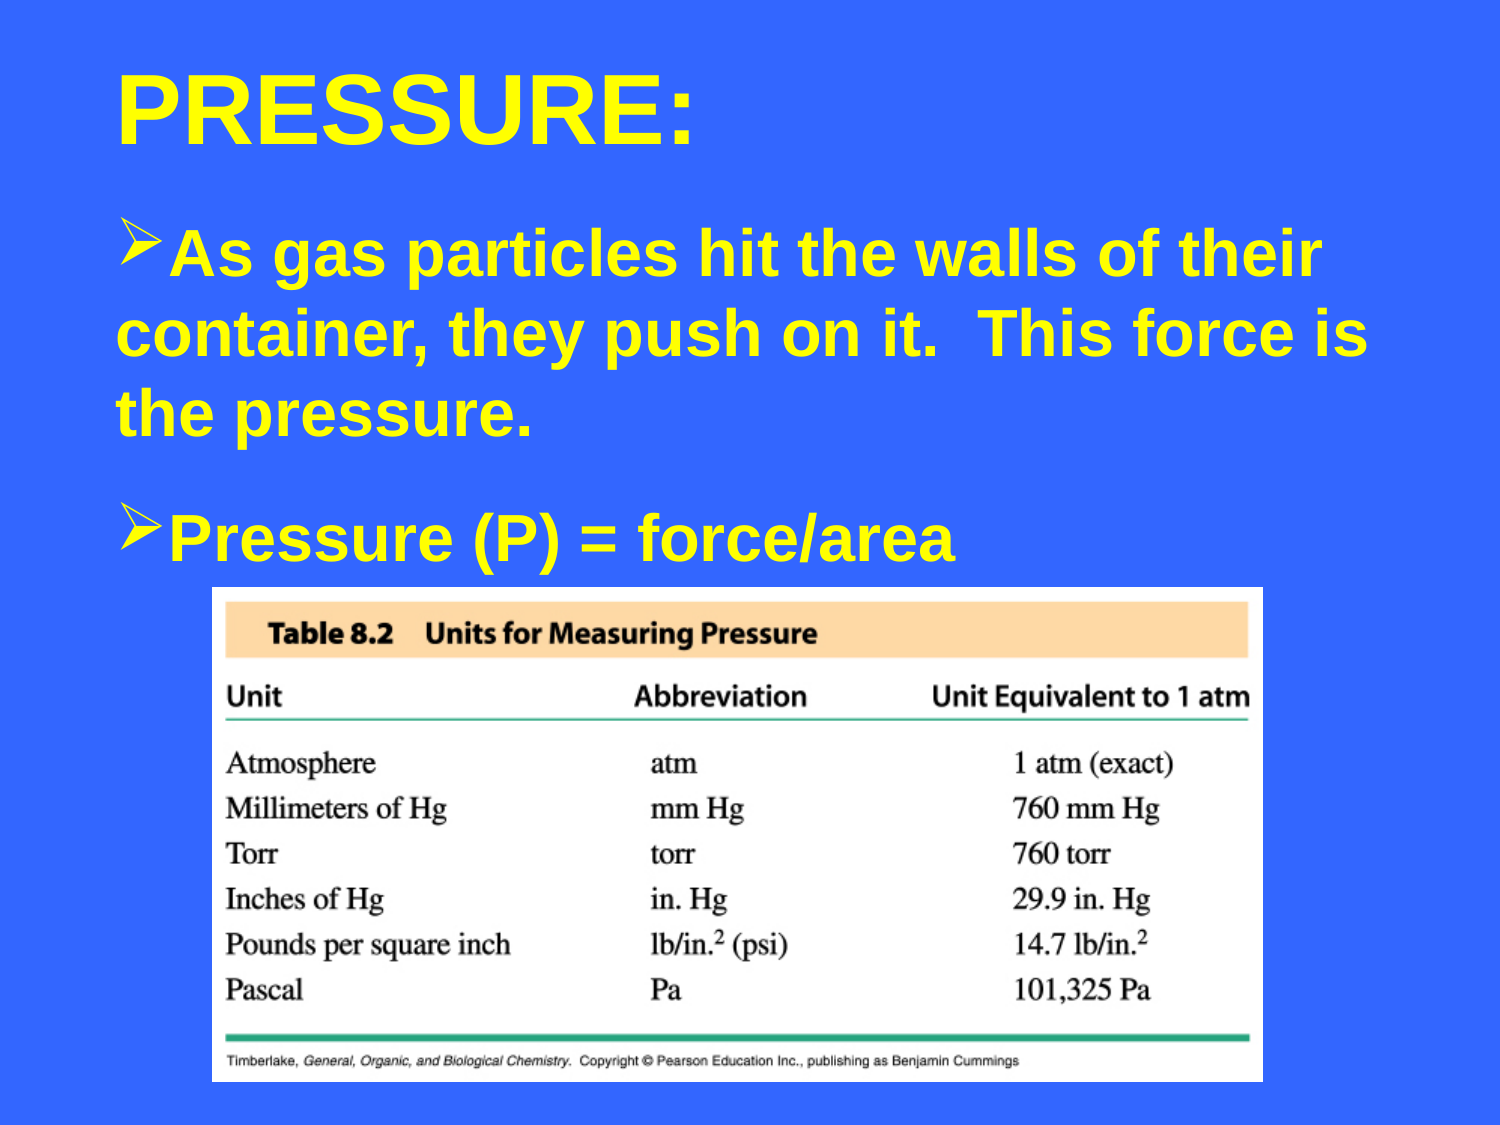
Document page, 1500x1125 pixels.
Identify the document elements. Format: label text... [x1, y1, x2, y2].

text_box PRESSURE: As gas particles hit the walls of their container, they push on it. This force is the pressure. Pressure (P) = force/area [100, 37, 1405, 582]
picture [212, 587, 1263, 1082]
